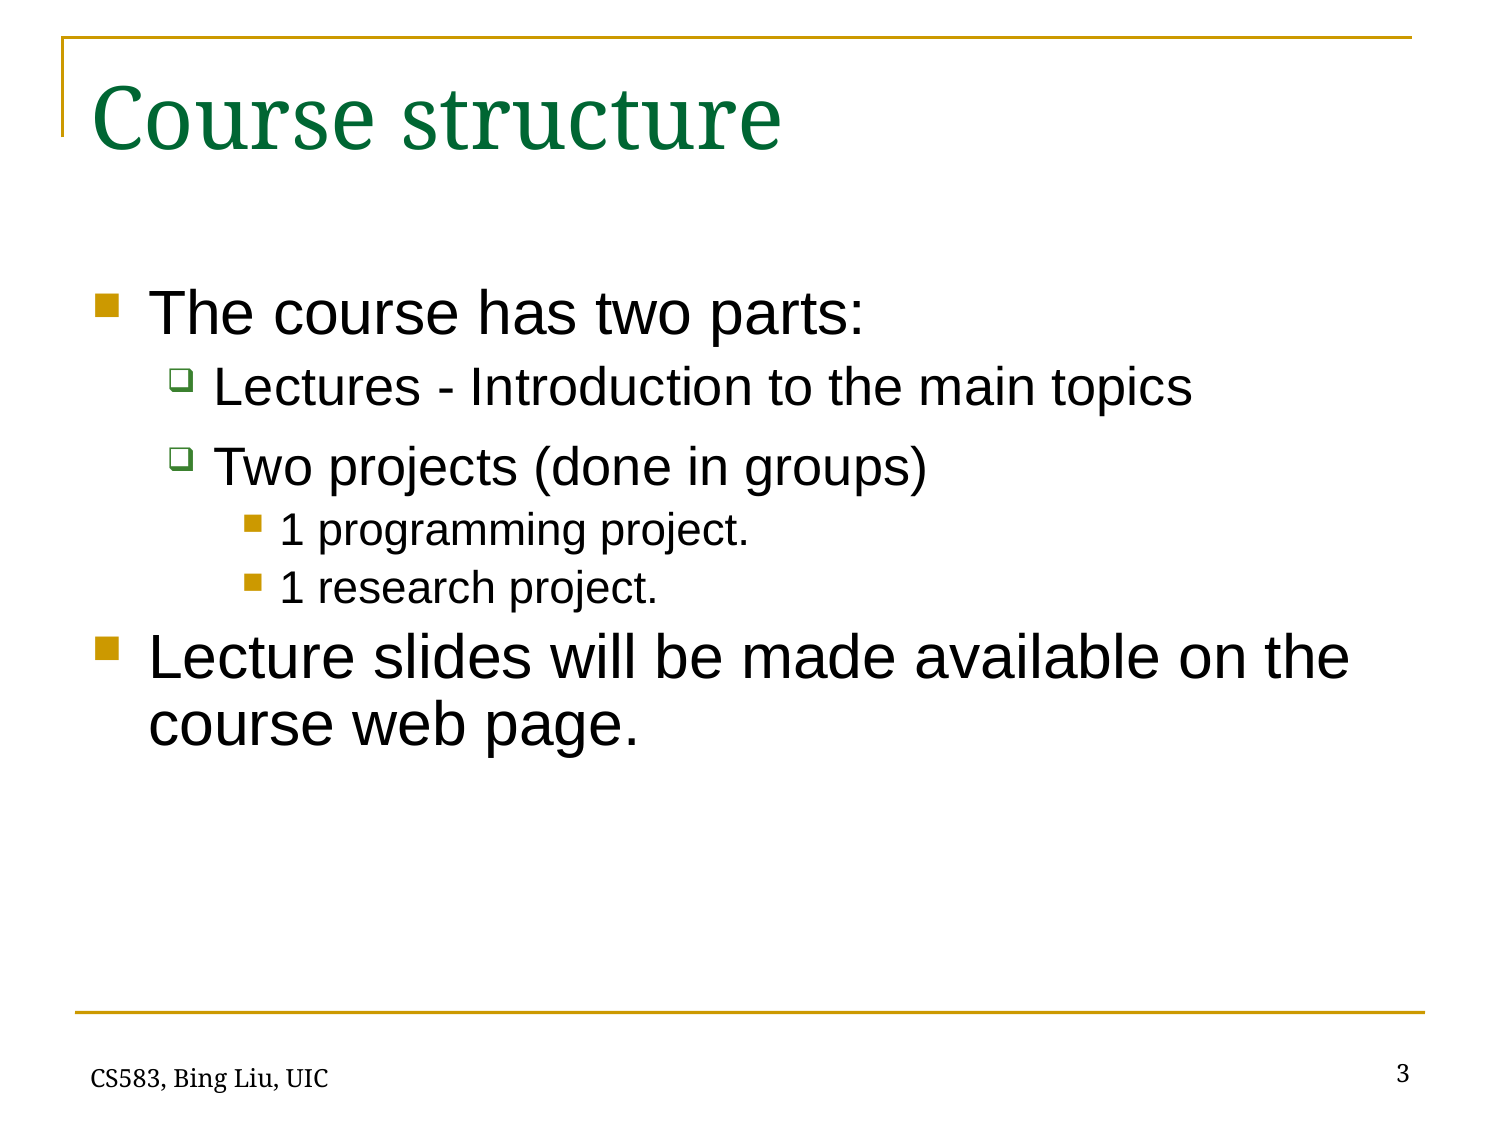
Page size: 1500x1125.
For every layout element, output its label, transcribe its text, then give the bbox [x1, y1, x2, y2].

title Course structure [74, 54, 1423, 212]
slide_number 3 [1074, 1023, 1426, 1100]
list The course has two parts: Lectures - Introduction to the main topics Two projects (done in groups) 1 programming project. 1 research project. Lecture slides will be made available on the course web page. [76, 272, 1434, 949]
footer CS583, Bing Liu, UIC [74, 1024, 988, 1101]
